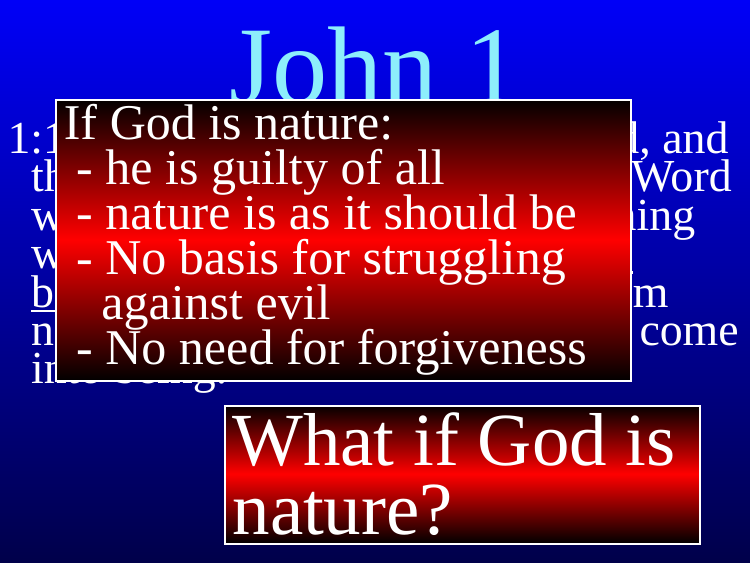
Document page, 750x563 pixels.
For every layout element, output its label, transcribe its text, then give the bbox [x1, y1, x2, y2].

text_box What if God is nature? [225, 406, 700, 544]
title John 1 [0, 12, 750, 118]
text_box If God is nature: - he is guilty of all - nature is as it should be - No basis for struggling against evil - No need for forgiveness [56, 99, 632, 382]
list 1:1 In the beginning was the Word, and the Word was with God, and the Word was God. 2 He was in the beginning with God. 3 All things came into being by Him, and apart from Him nothing came into being that has come into being. [0, 118, 750, 519]
